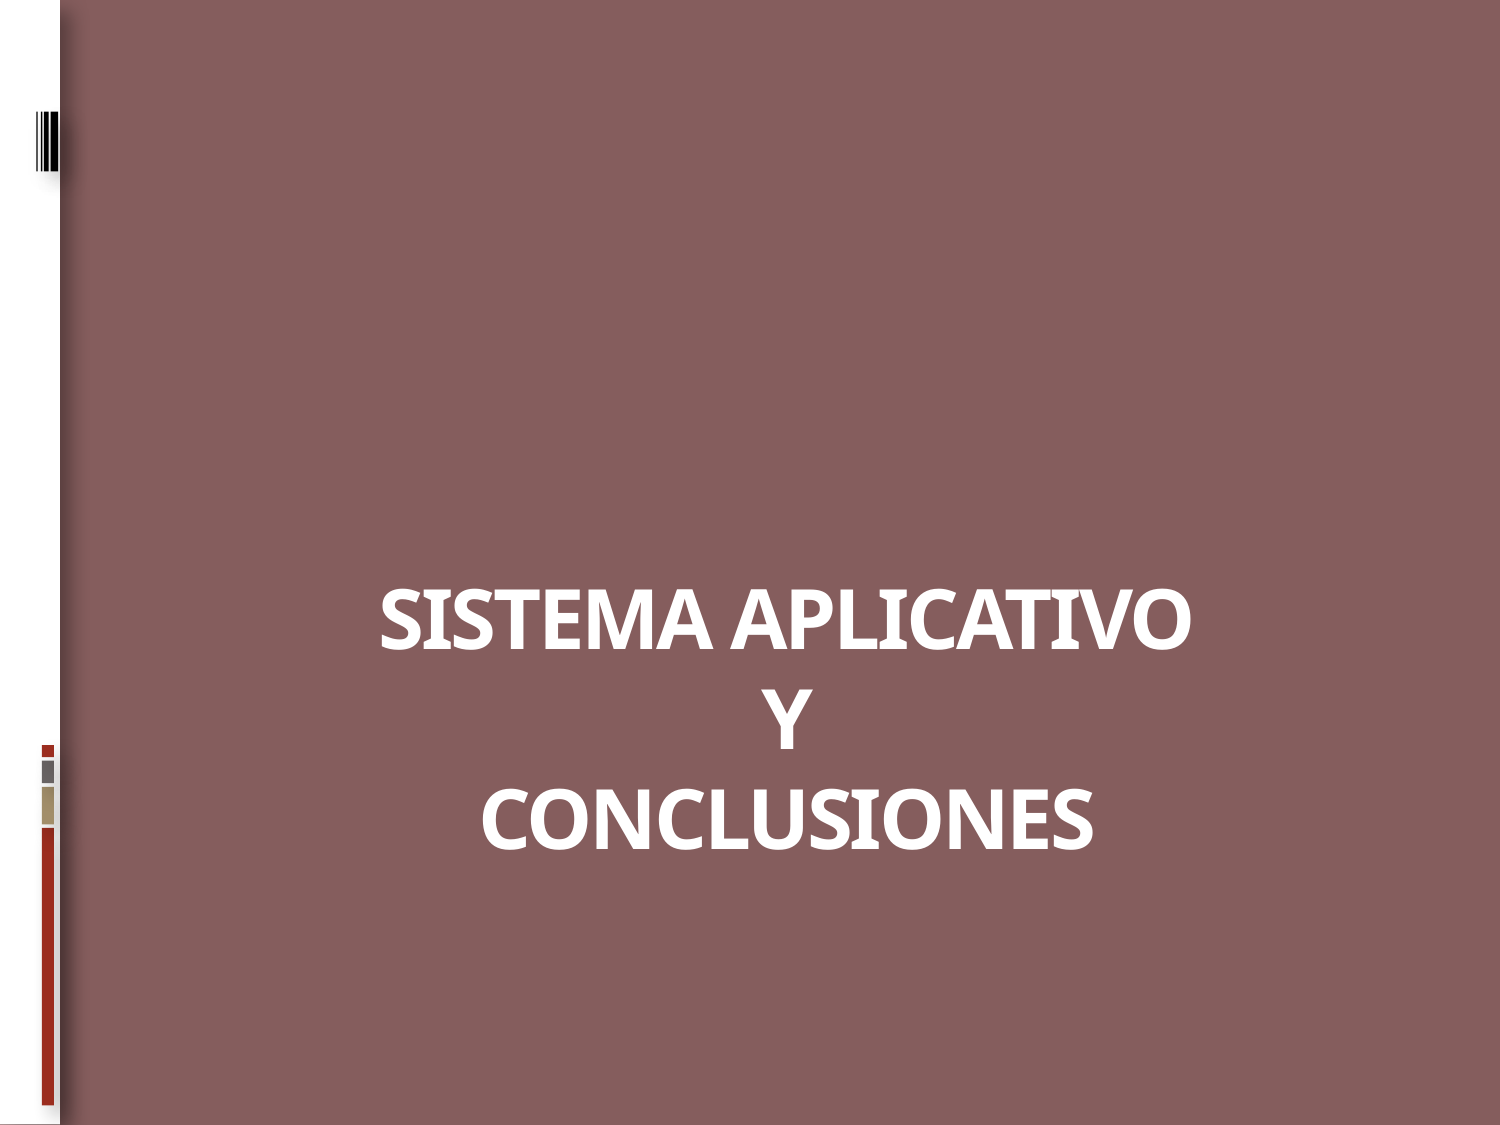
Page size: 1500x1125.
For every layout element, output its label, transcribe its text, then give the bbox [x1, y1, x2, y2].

title SISTEMA APLICATIVO Y CONCLUSIONES [150, 549, 1425, 874]
